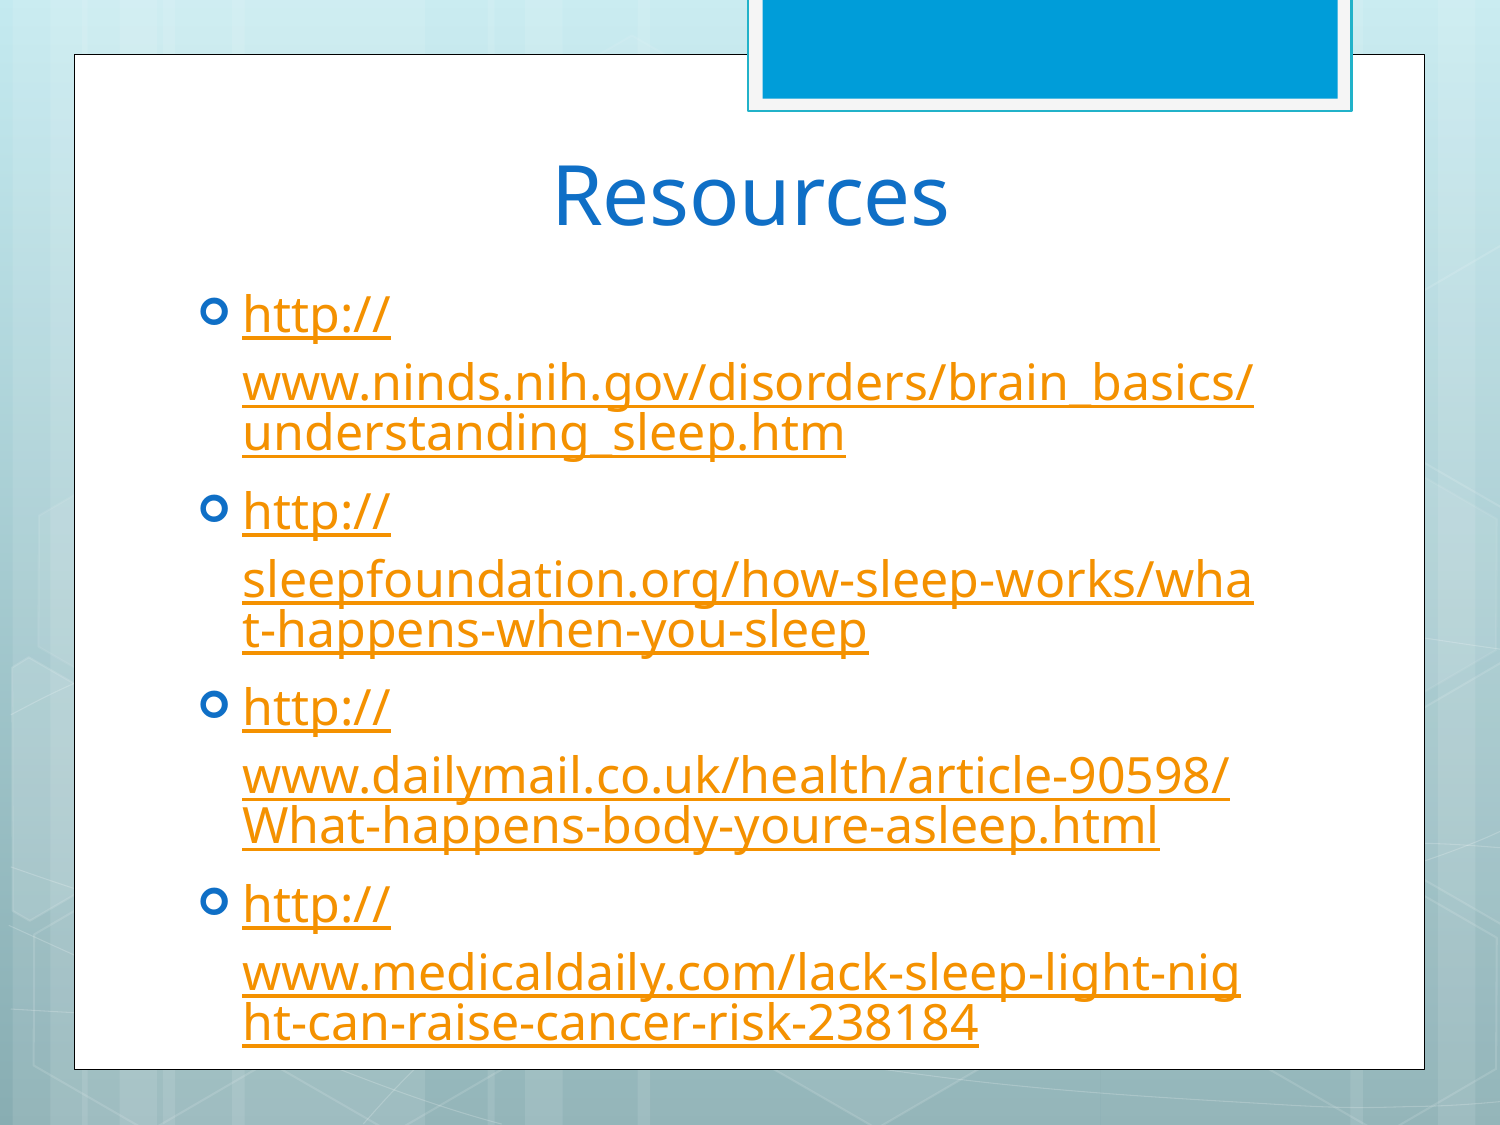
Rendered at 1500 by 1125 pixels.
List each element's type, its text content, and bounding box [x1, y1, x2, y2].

title Resources [174, 62, 1328, 250]
list http://www.ninds.nih.gov/disorders/brain_basics/understanding_sleep.htm http://sleepfoundation.org/how-sleep-works/what-happens-when-you-sleep http://www.dailymail.co.uk/health/article-90598/What-happens-body-youre-asleep.html http://www.medicaldaily.com/lack-sleep-light-night-can-raise-cancer-risk-238184 [171, 275, 1283, 957]
